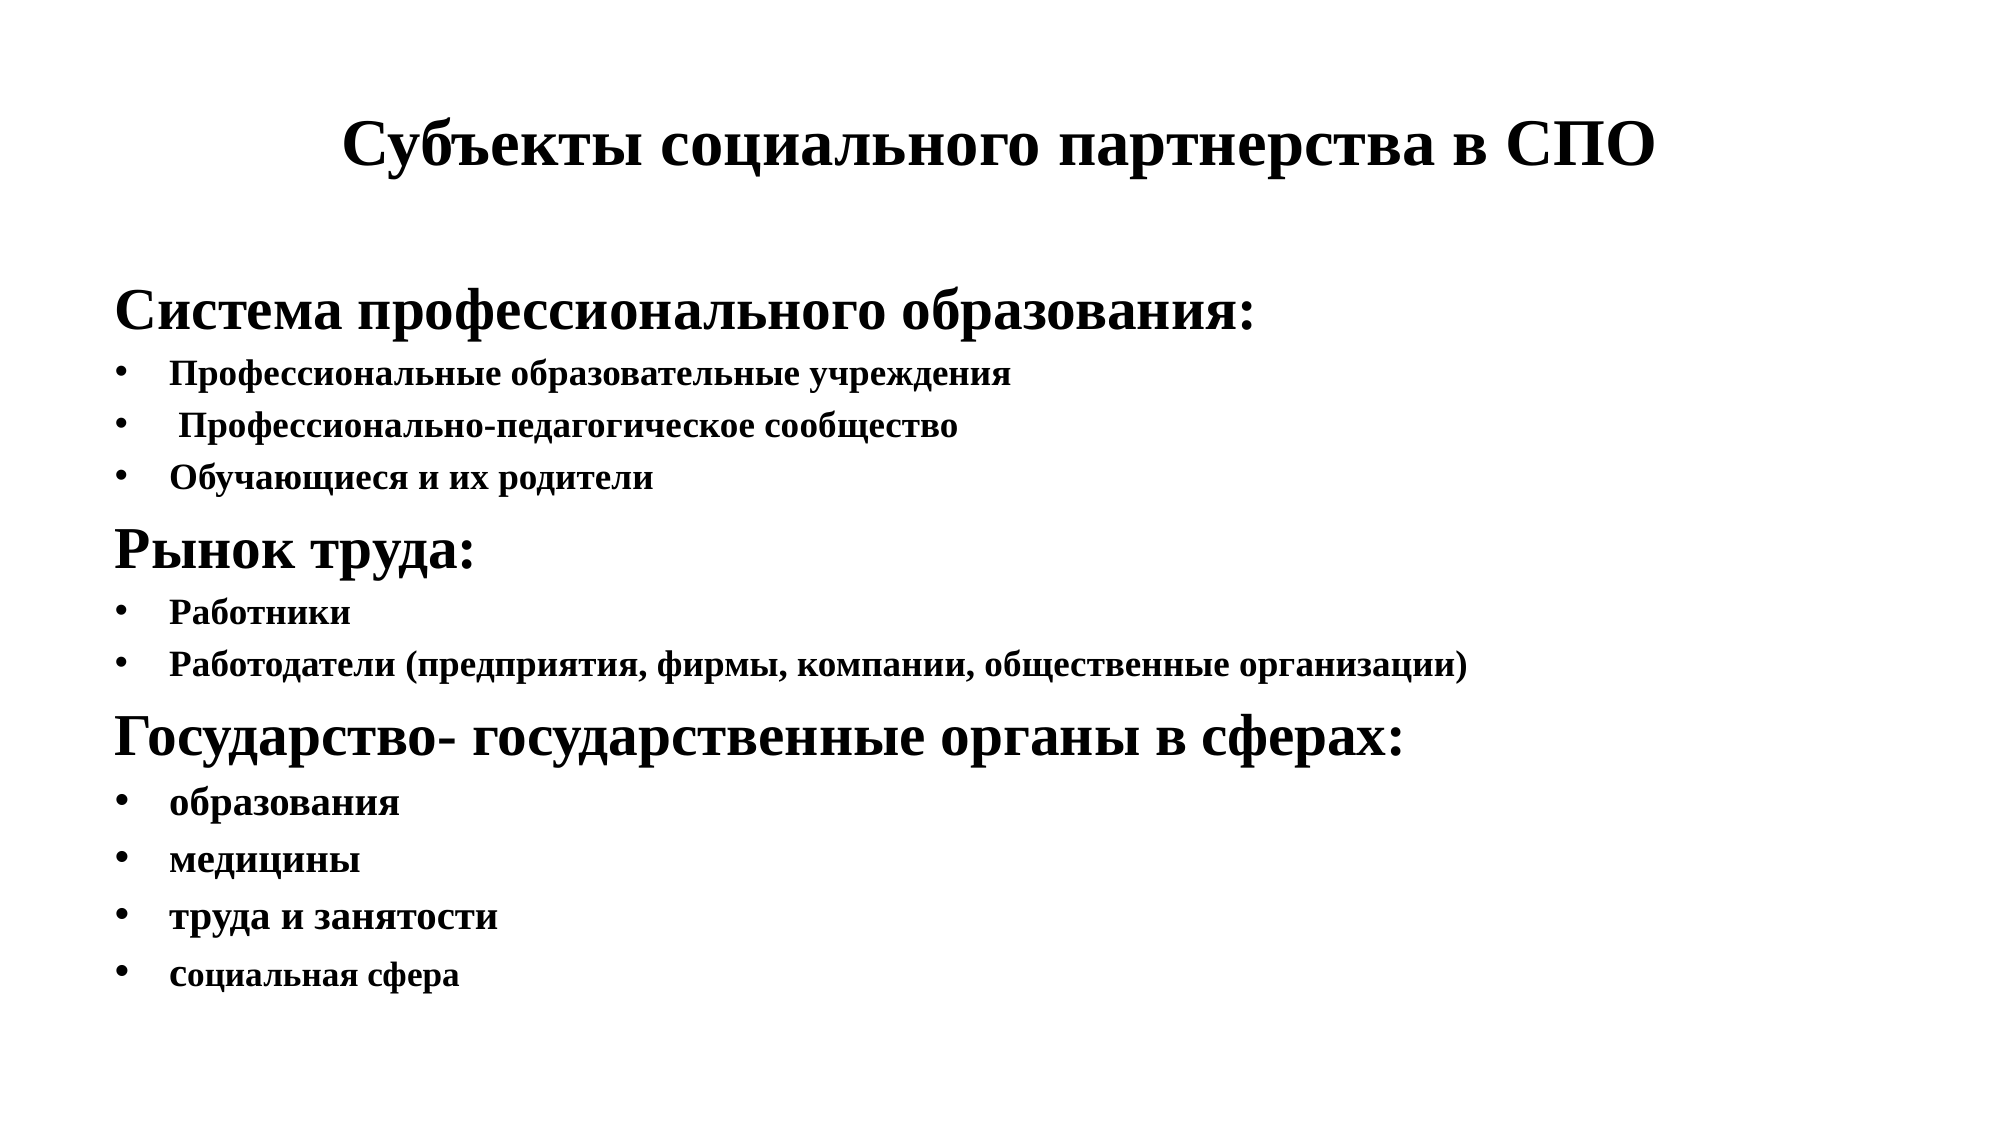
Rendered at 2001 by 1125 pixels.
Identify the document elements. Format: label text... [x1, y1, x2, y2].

list Система профессионального образования: Профессиональные образовательные учреждения Профессионально-педагогическое сообщество Обучающиеся и их родители Рынок труда: Работники Работодатели (предприятия, фирмы, компании, общественные организации) Государство- государственные органы в сферах: образования медицины труда и занятости социальная сфера [99, 262, 1900, 1005]
title Субъекты социального партнерства в СПО [99, 45, 1900, 233]
